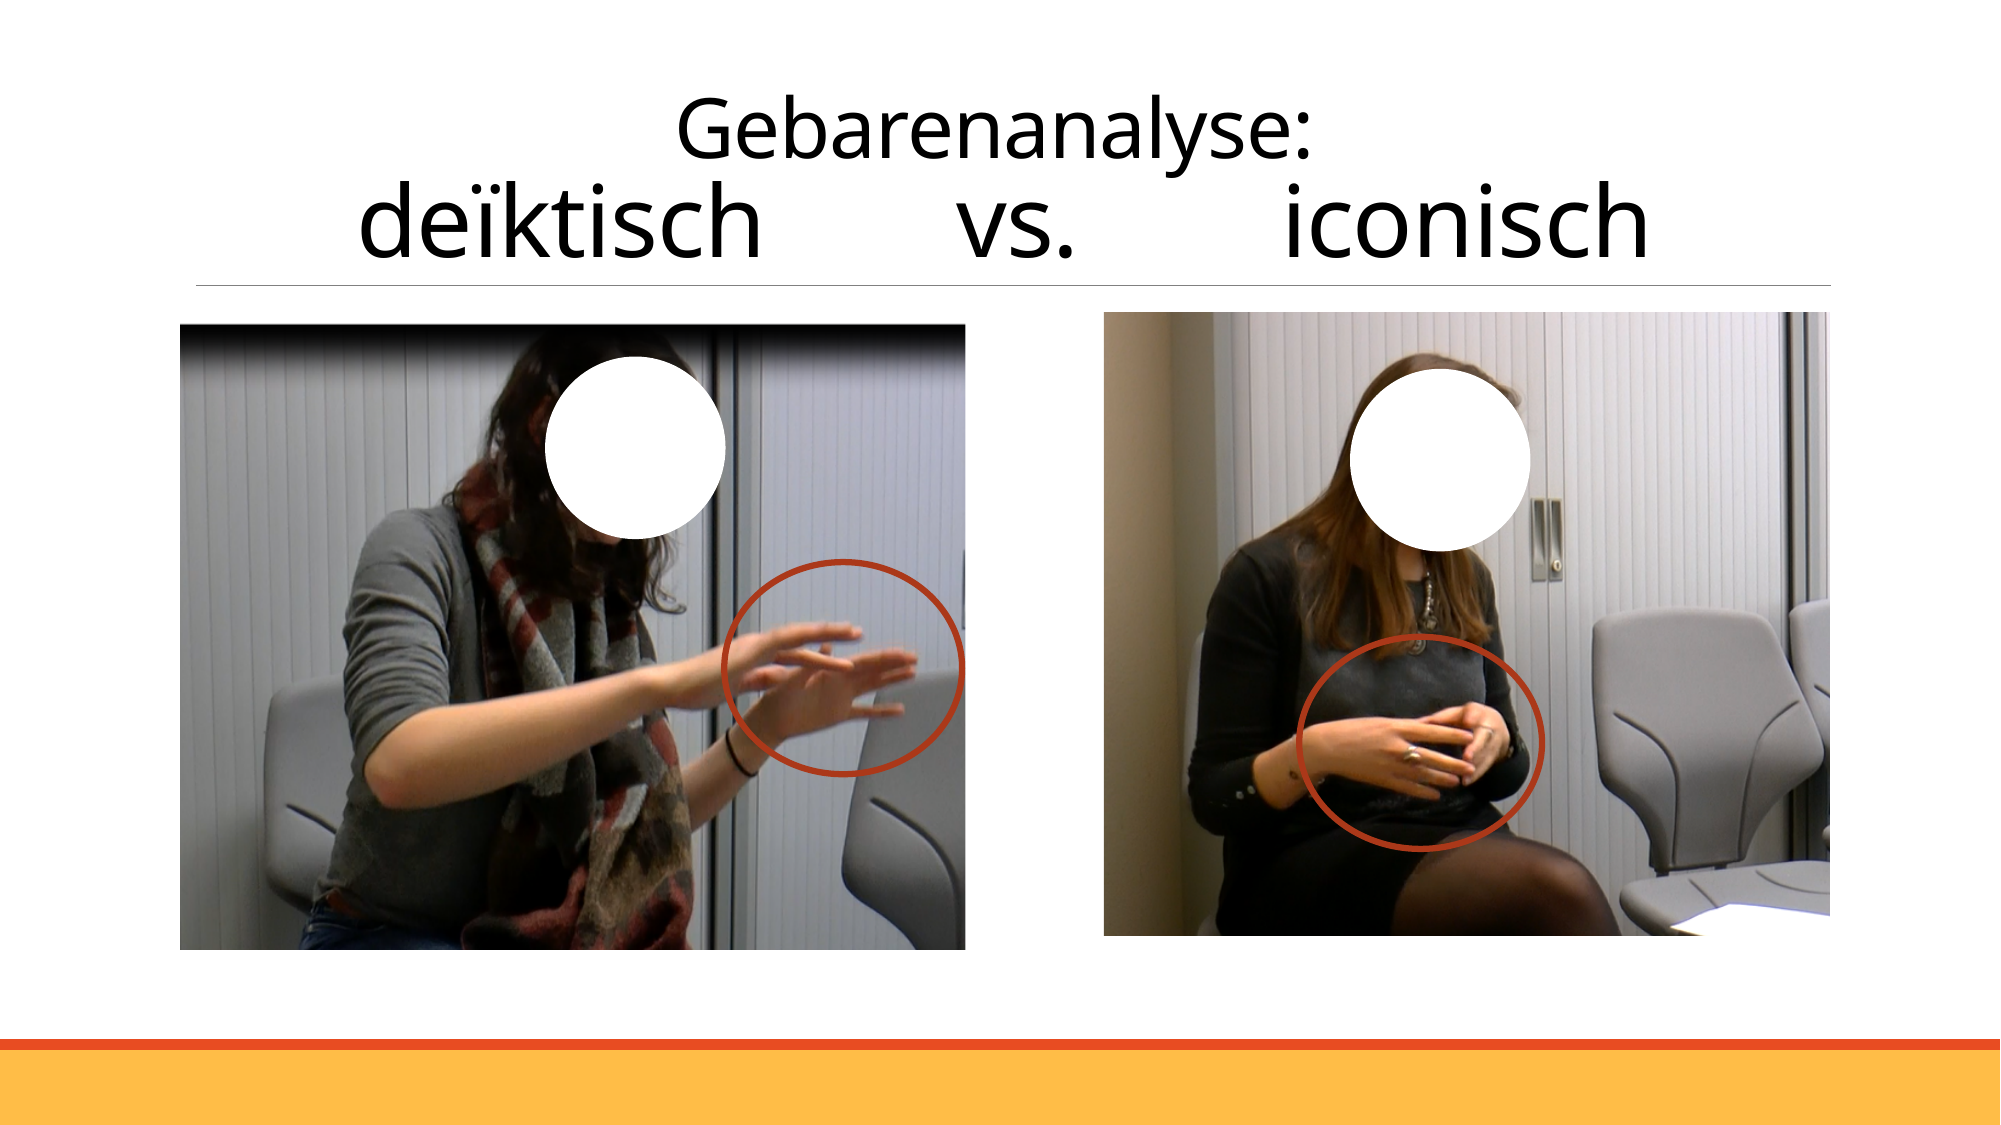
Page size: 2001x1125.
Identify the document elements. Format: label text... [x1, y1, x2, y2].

picture [1103, 312, 1831, 937]
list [179, 323, 966, 951]
title Gebarenanalyse: deïktisch vs. iconisch [180, 47, 1830, 285]
